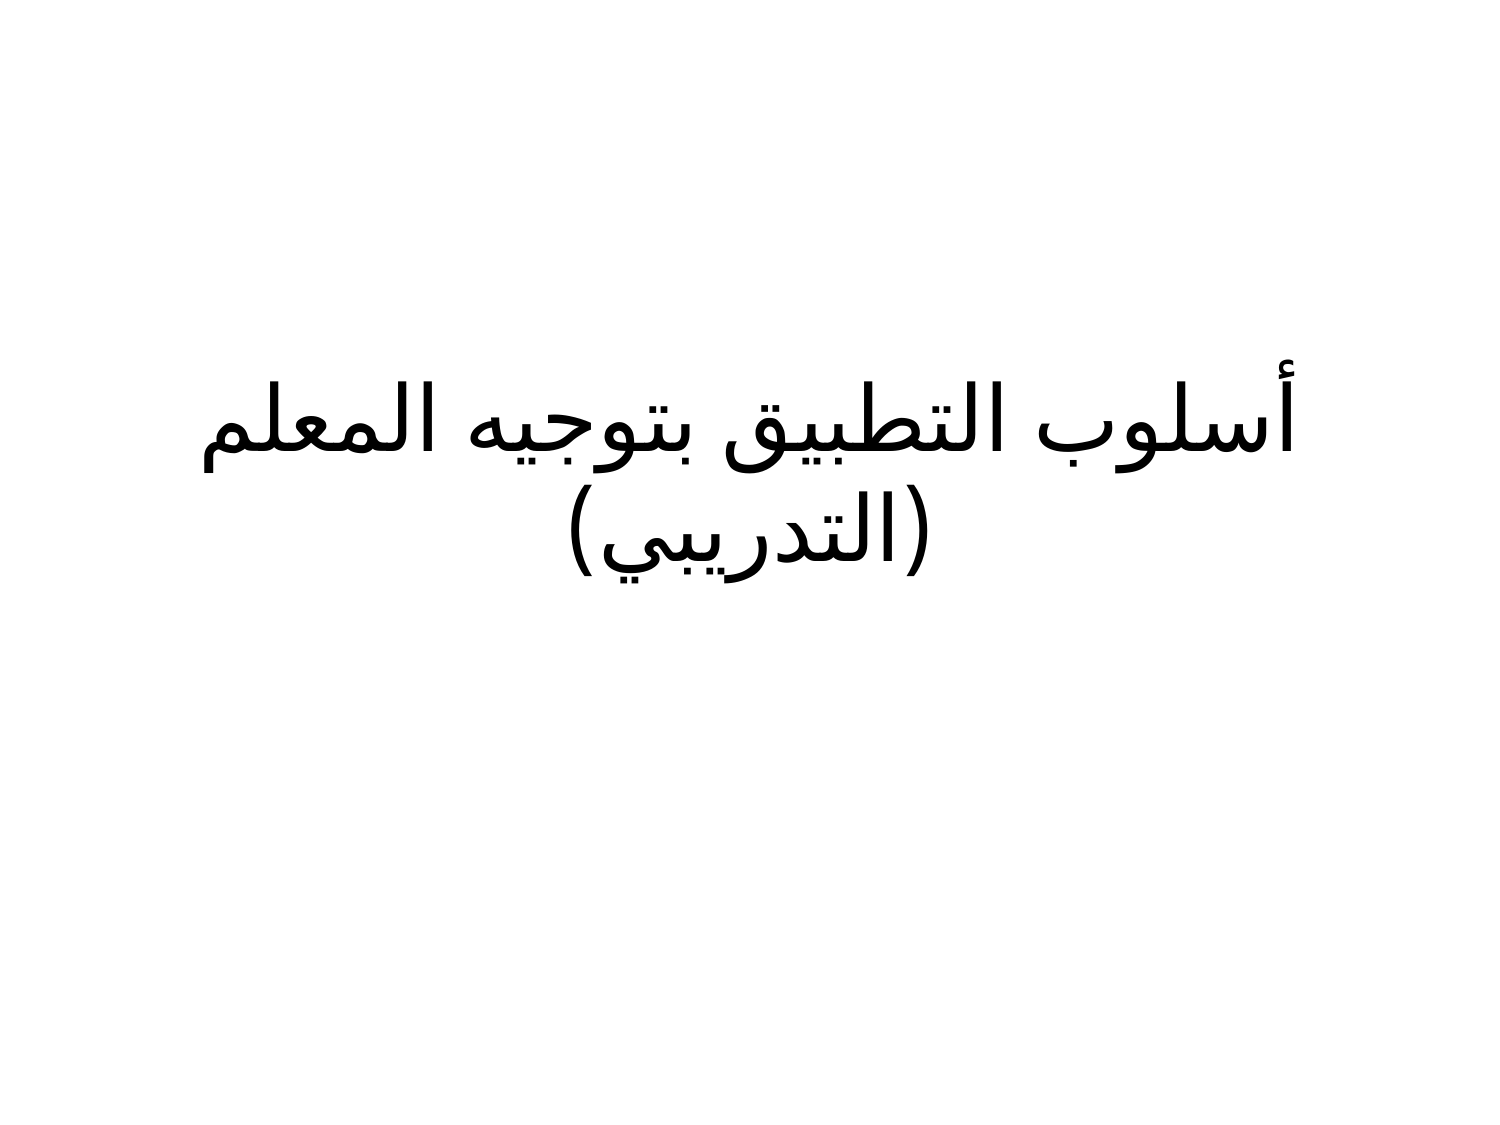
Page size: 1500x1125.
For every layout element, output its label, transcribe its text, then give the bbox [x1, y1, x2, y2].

title أسلوب التطبيق بتوجيه المعلم (التدريبي) [112, 349, 1388, 591]
